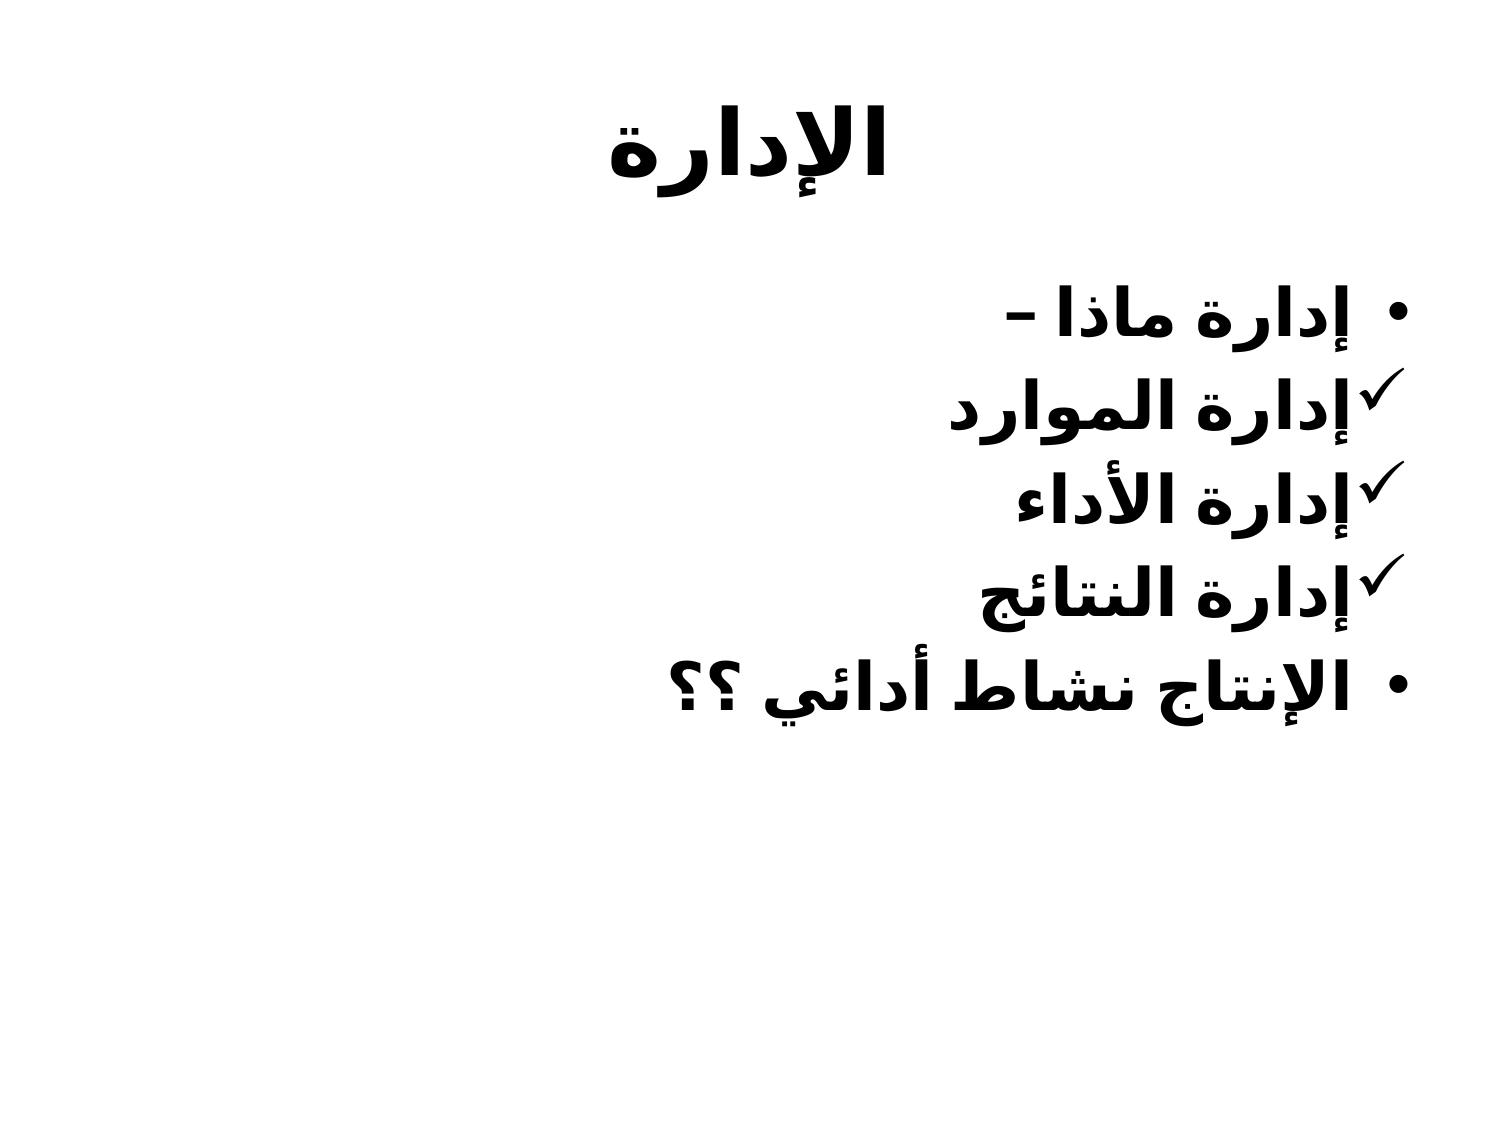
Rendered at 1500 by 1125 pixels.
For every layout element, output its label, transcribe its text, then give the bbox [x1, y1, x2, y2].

list إدارة ماذا – إدارة الموارد إدارة الأداء إدارة النتائج الإنتاج نشاط أدائي ؟؟ [75, 262, 1425, 1005]
title الإدارة [75, 45, 1425, 233]
